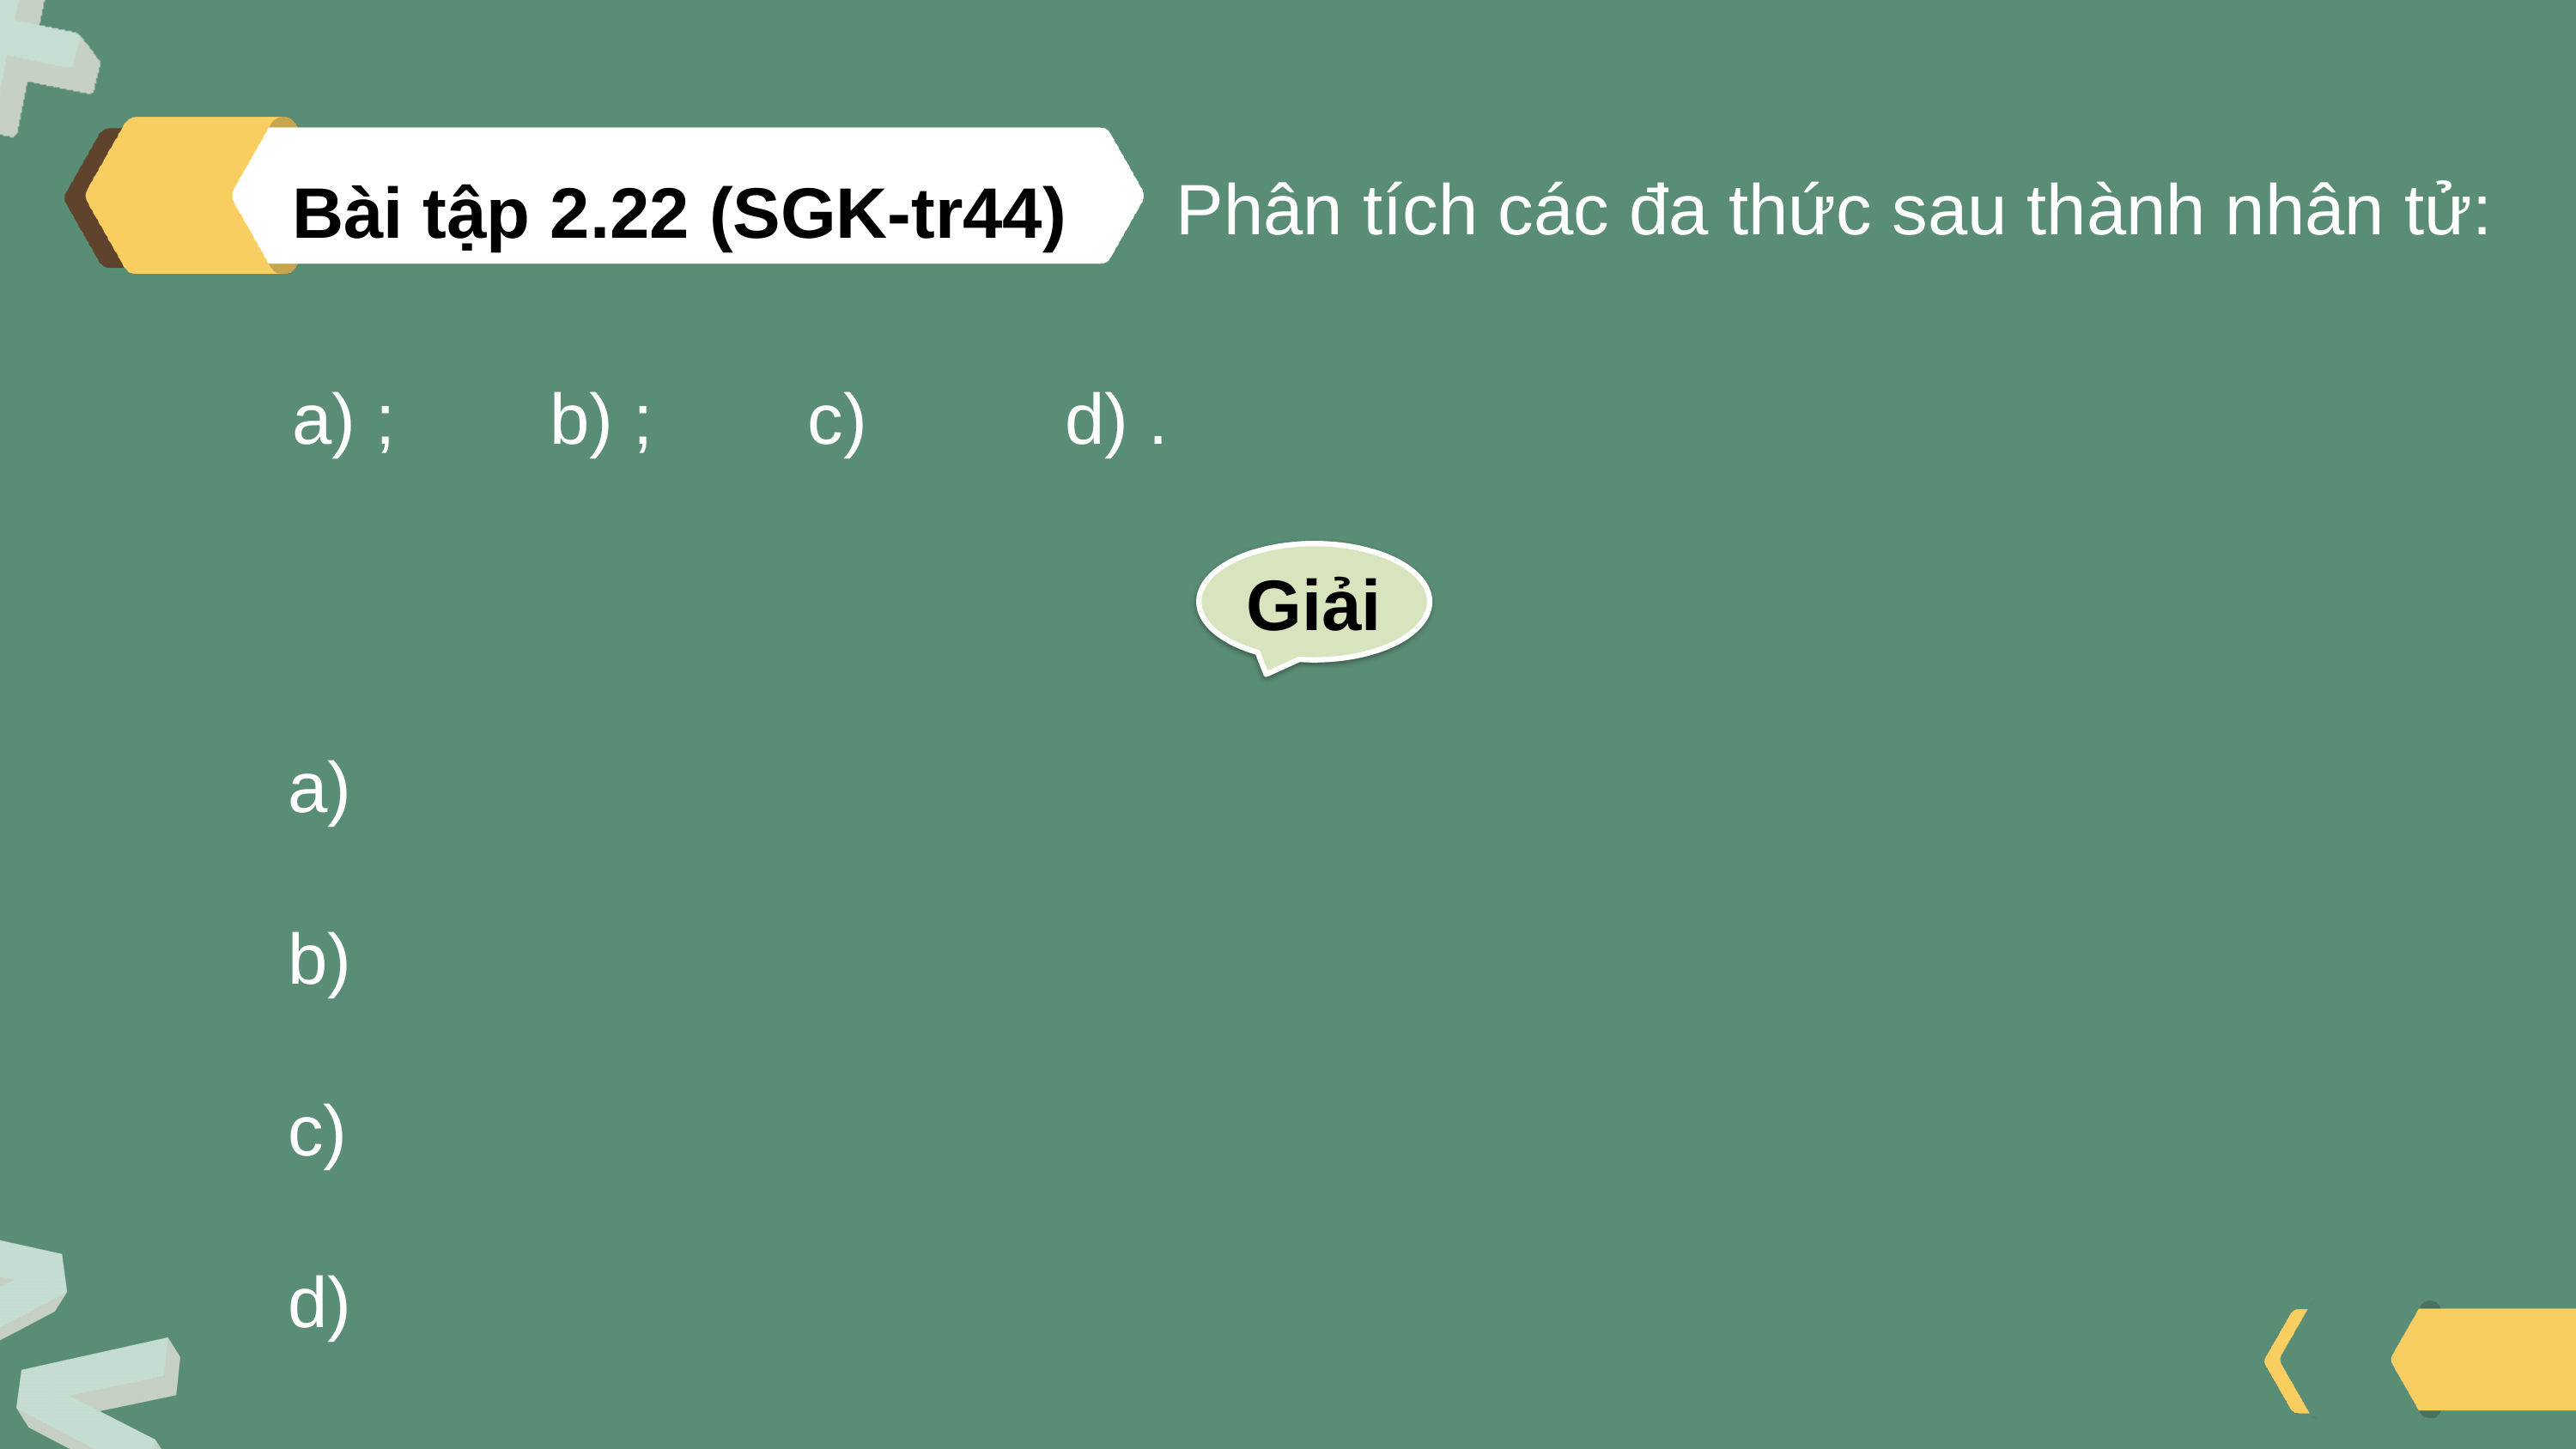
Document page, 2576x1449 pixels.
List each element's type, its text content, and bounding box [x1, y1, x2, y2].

picture [0, 1222, 180, 1449]
picture [2264, 1300, 2576, 1418]
text_box Giải [1196, 541, 1433, 677]
picture [0, 0, 101, 132]
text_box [64, 117, 1626, 274]
text_box Phân tích các đa thức sau thành nhân tử: [1159, 113, 2576, 256]
